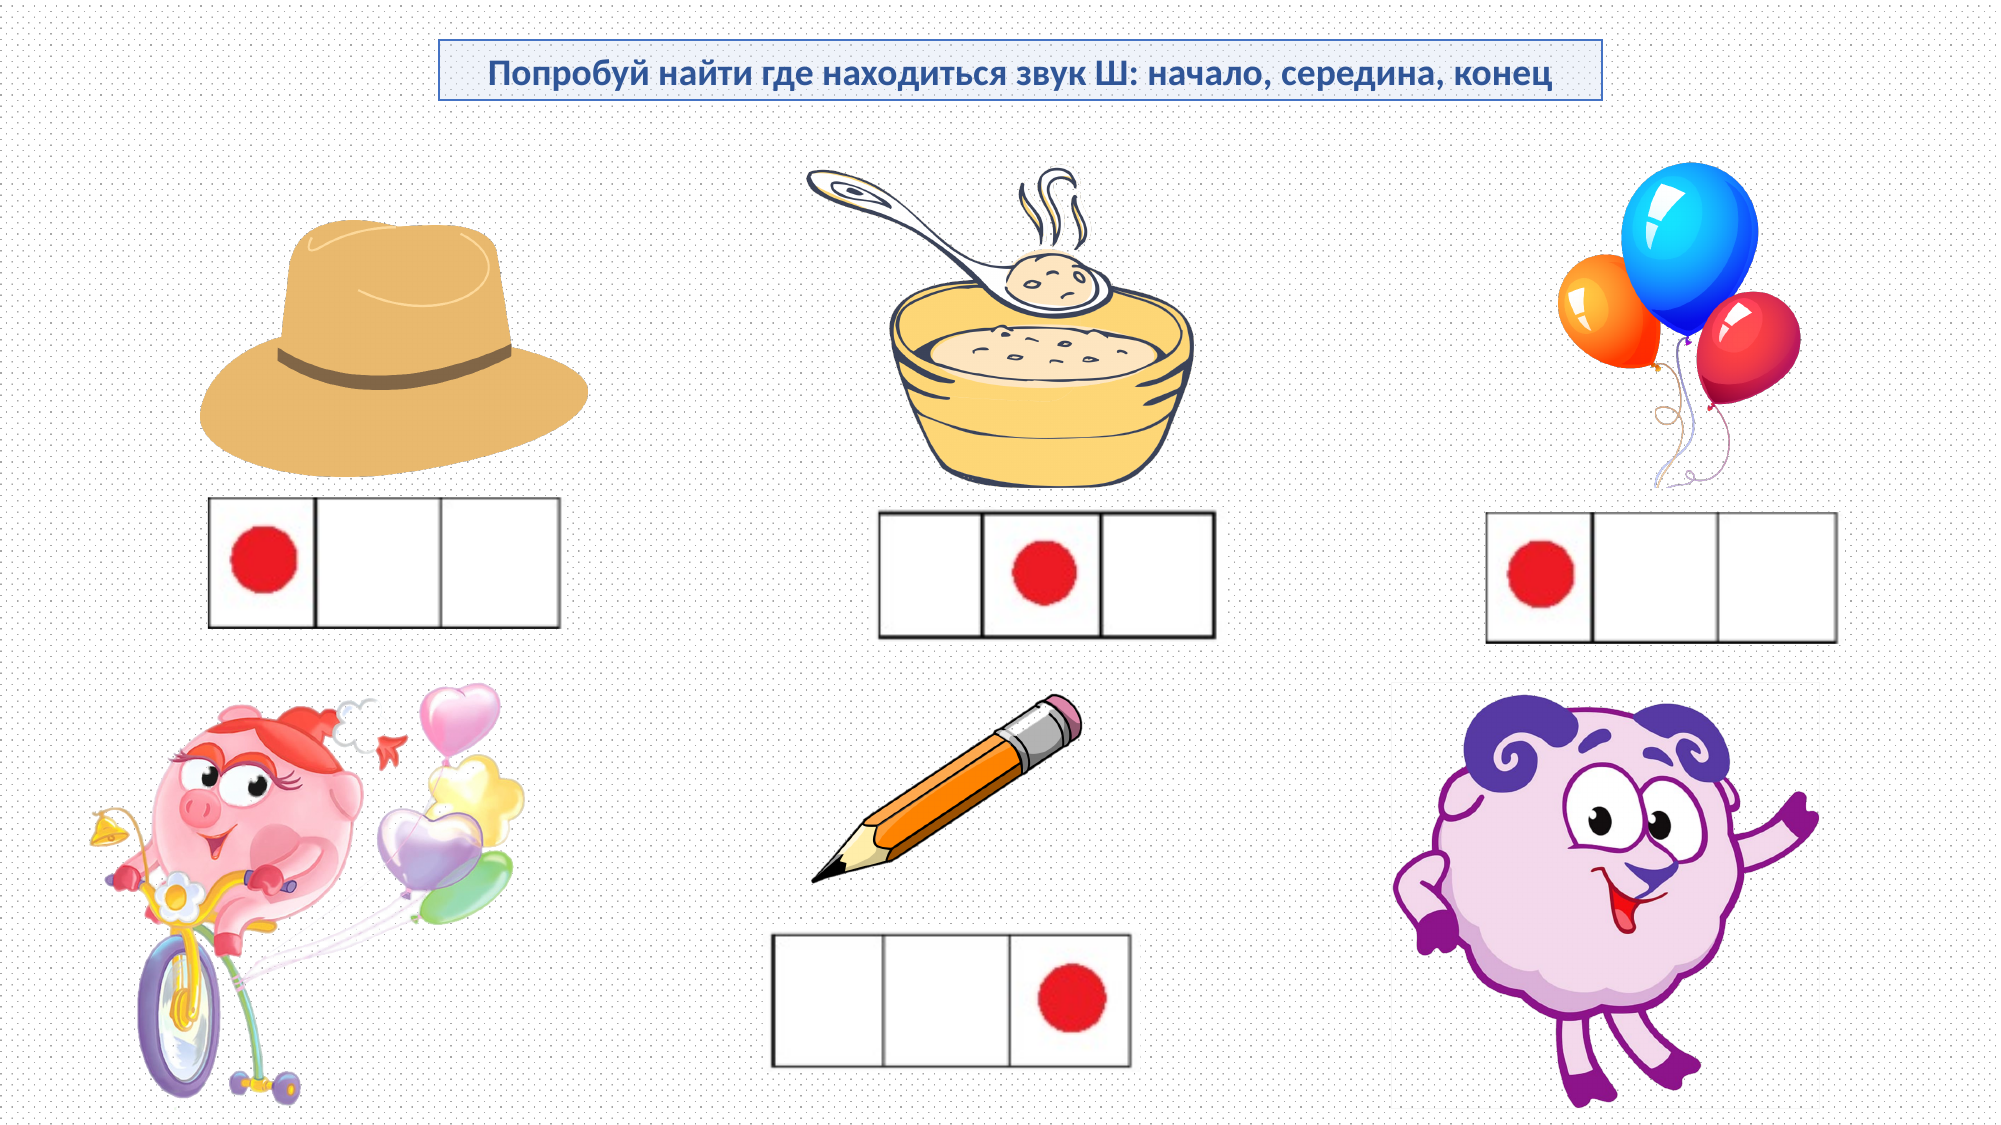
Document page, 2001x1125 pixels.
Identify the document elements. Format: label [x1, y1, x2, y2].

picture [207, 497, 566, 629]
picture [1485, 511, 1844, 644]
list [0, 5, 2000, 1125]
picture [1391, 682, 1820, 1109]
picture [200, 220, 588, 477]
picture [1533, 146, 1820, 488]
picture [868, 507, 1227, 644]
picture [806, 164, 1194, 488]
picture [753, 664, 1140, 913]
picture [762, 925, 1141, 1072]
picture [23, 647, 539, 1125]
